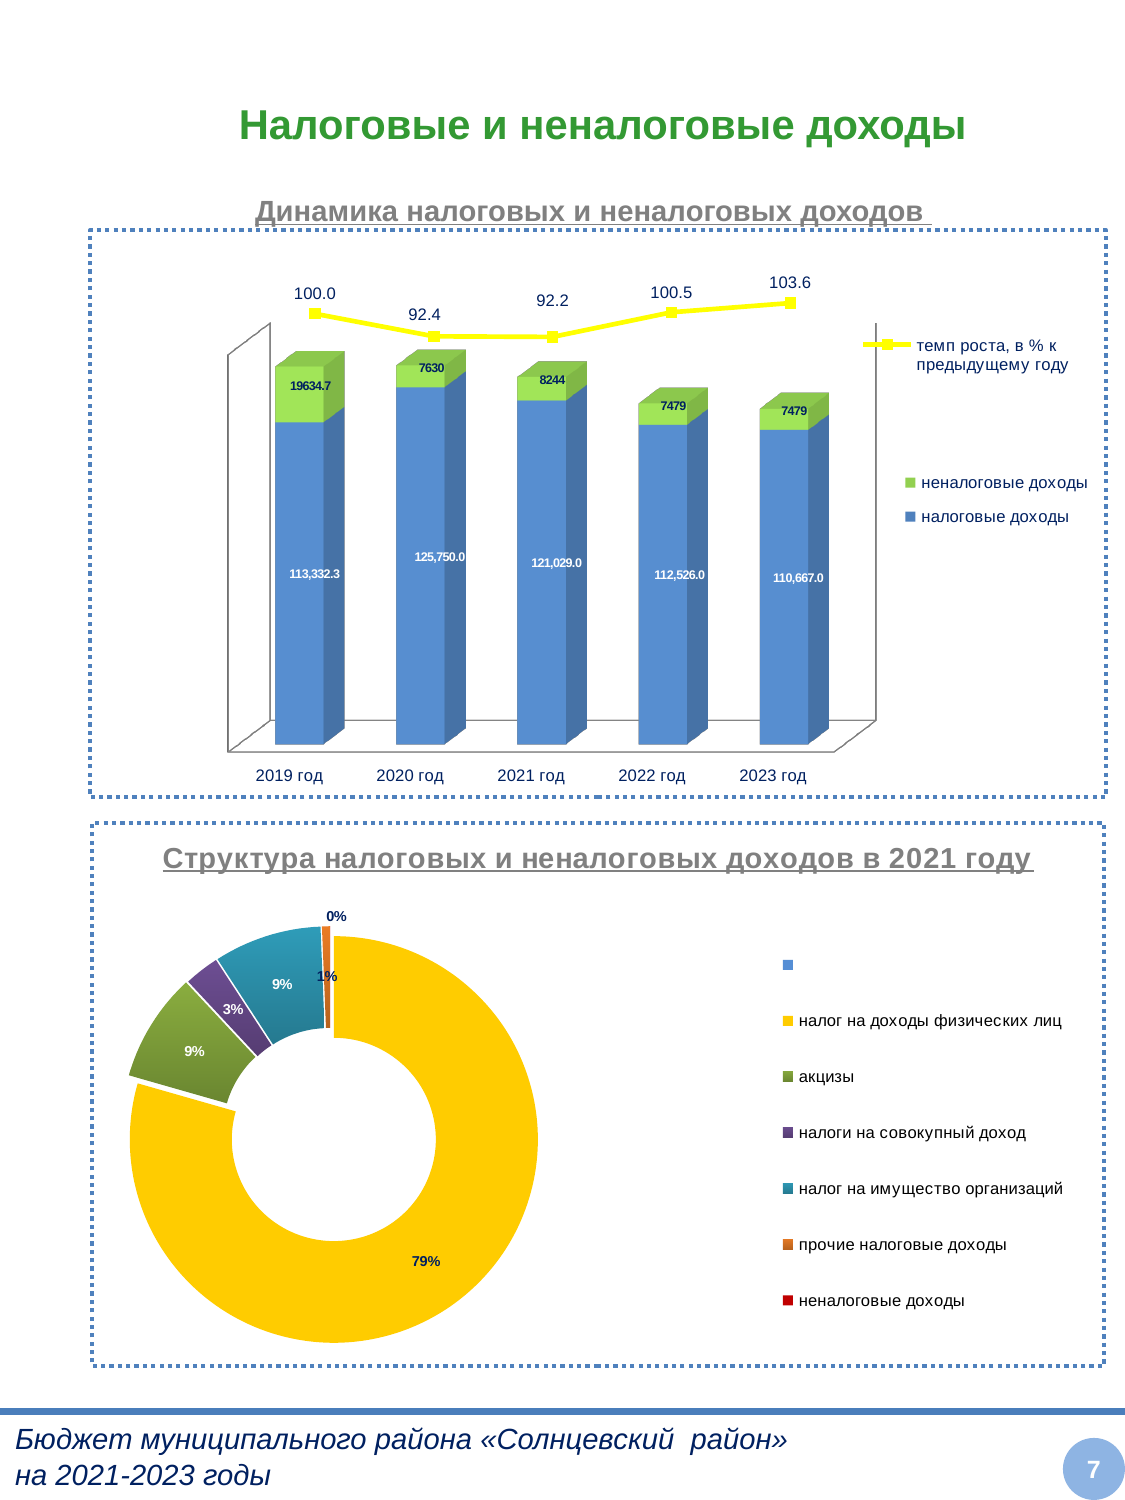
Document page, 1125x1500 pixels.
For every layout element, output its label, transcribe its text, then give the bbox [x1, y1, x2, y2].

chart [208, 179, 1125, 796]
text_box [88, 349, 204, 799]
text_box Динамика налоговых и неналоговых доходов [87, 185, 221, 349]
title Налоговые и неналоговые доходы [80, 76, 1125, 170]
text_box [0, 1411, 1125, 1500]
chart [89, 820, 1107, 1369]
